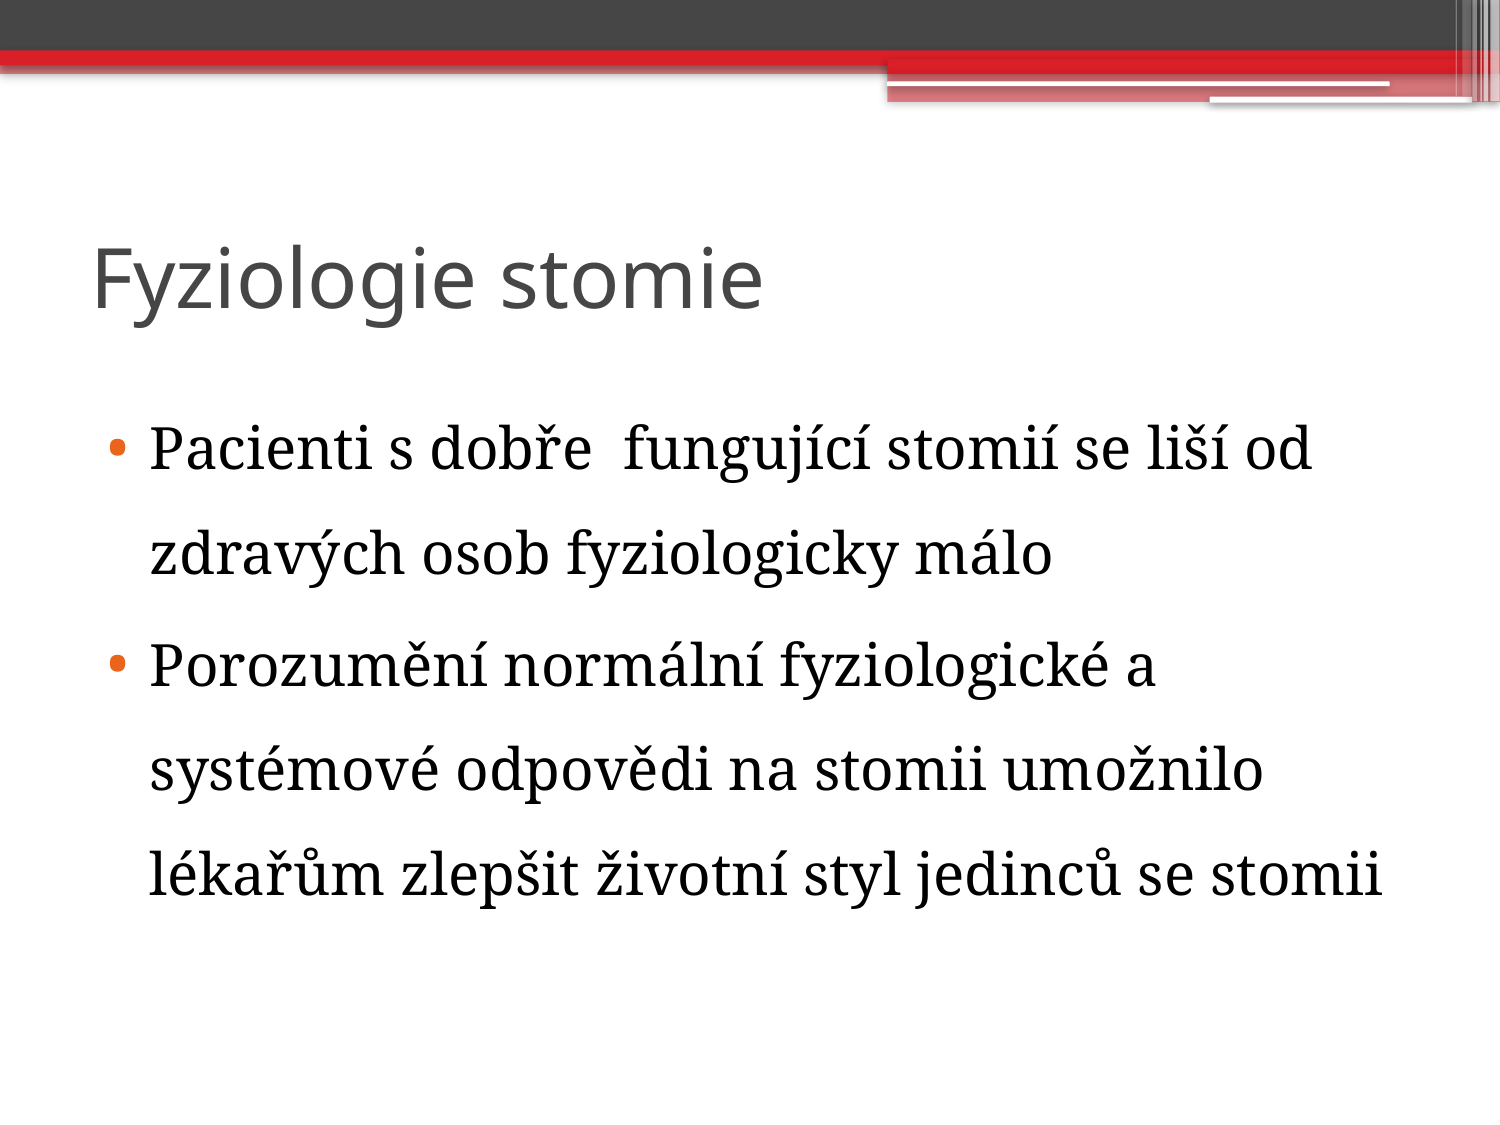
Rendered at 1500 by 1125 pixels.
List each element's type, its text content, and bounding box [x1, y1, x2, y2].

list Pacienti s dobře fungující stomií se liší od zdravých osob fyziologicky málo Porozumění normální fyziologické a systémové odpovědi na stomii umožnilo lékařům zlepšit životní styl jedinců se stomii [74, 368, 1426, 1079]
title Fyziologie stomie [74, 187, 1426, 363]
